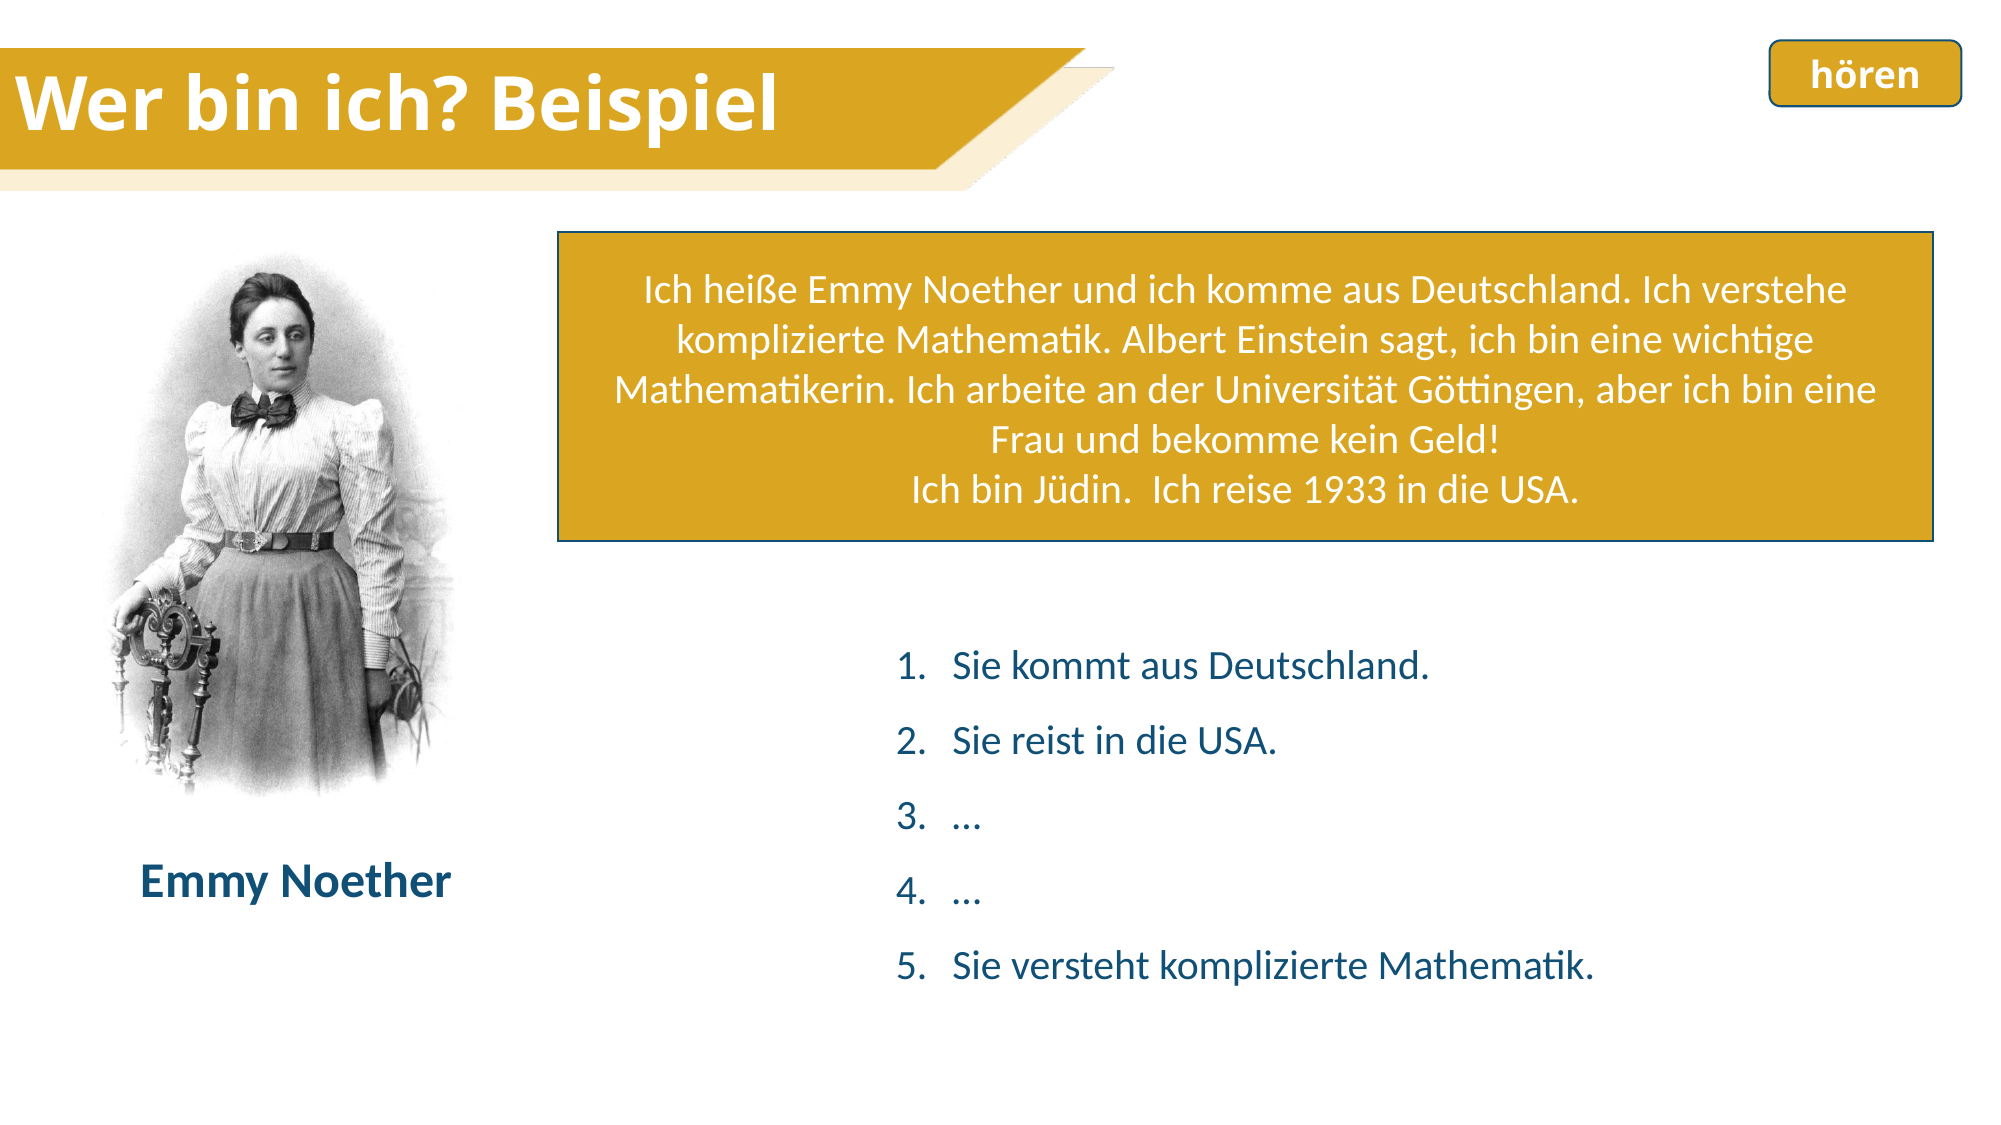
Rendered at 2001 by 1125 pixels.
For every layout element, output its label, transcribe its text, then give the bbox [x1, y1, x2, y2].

text_box Sie kommt aus Deutschland. Sie reist in die USA. … … Sie versteht komplizierte Mathematik. [881, 605, 1611, 995]
picture [101, 248, 462, 798]
text_box hören [1768, 39, 1963, 108]
text_box Emmy Noether [126, 840, 468, 916]
text_box Ich heiße Emmy Noether und ich komme aus Deutschland. Ich verstehe komplizierte Mathematik. Albert Einstein sagt, ich bin eine wichtige Mathematikerin. Ich arbeite an der Universität Göttingen, aber ich bin eine Frau und bekomme kein Geld! Ich bin Jüdin. Ich reise 1933 in die USA. [557, 231, 1934, 542]
picture [0, 48, 1117, 191]
